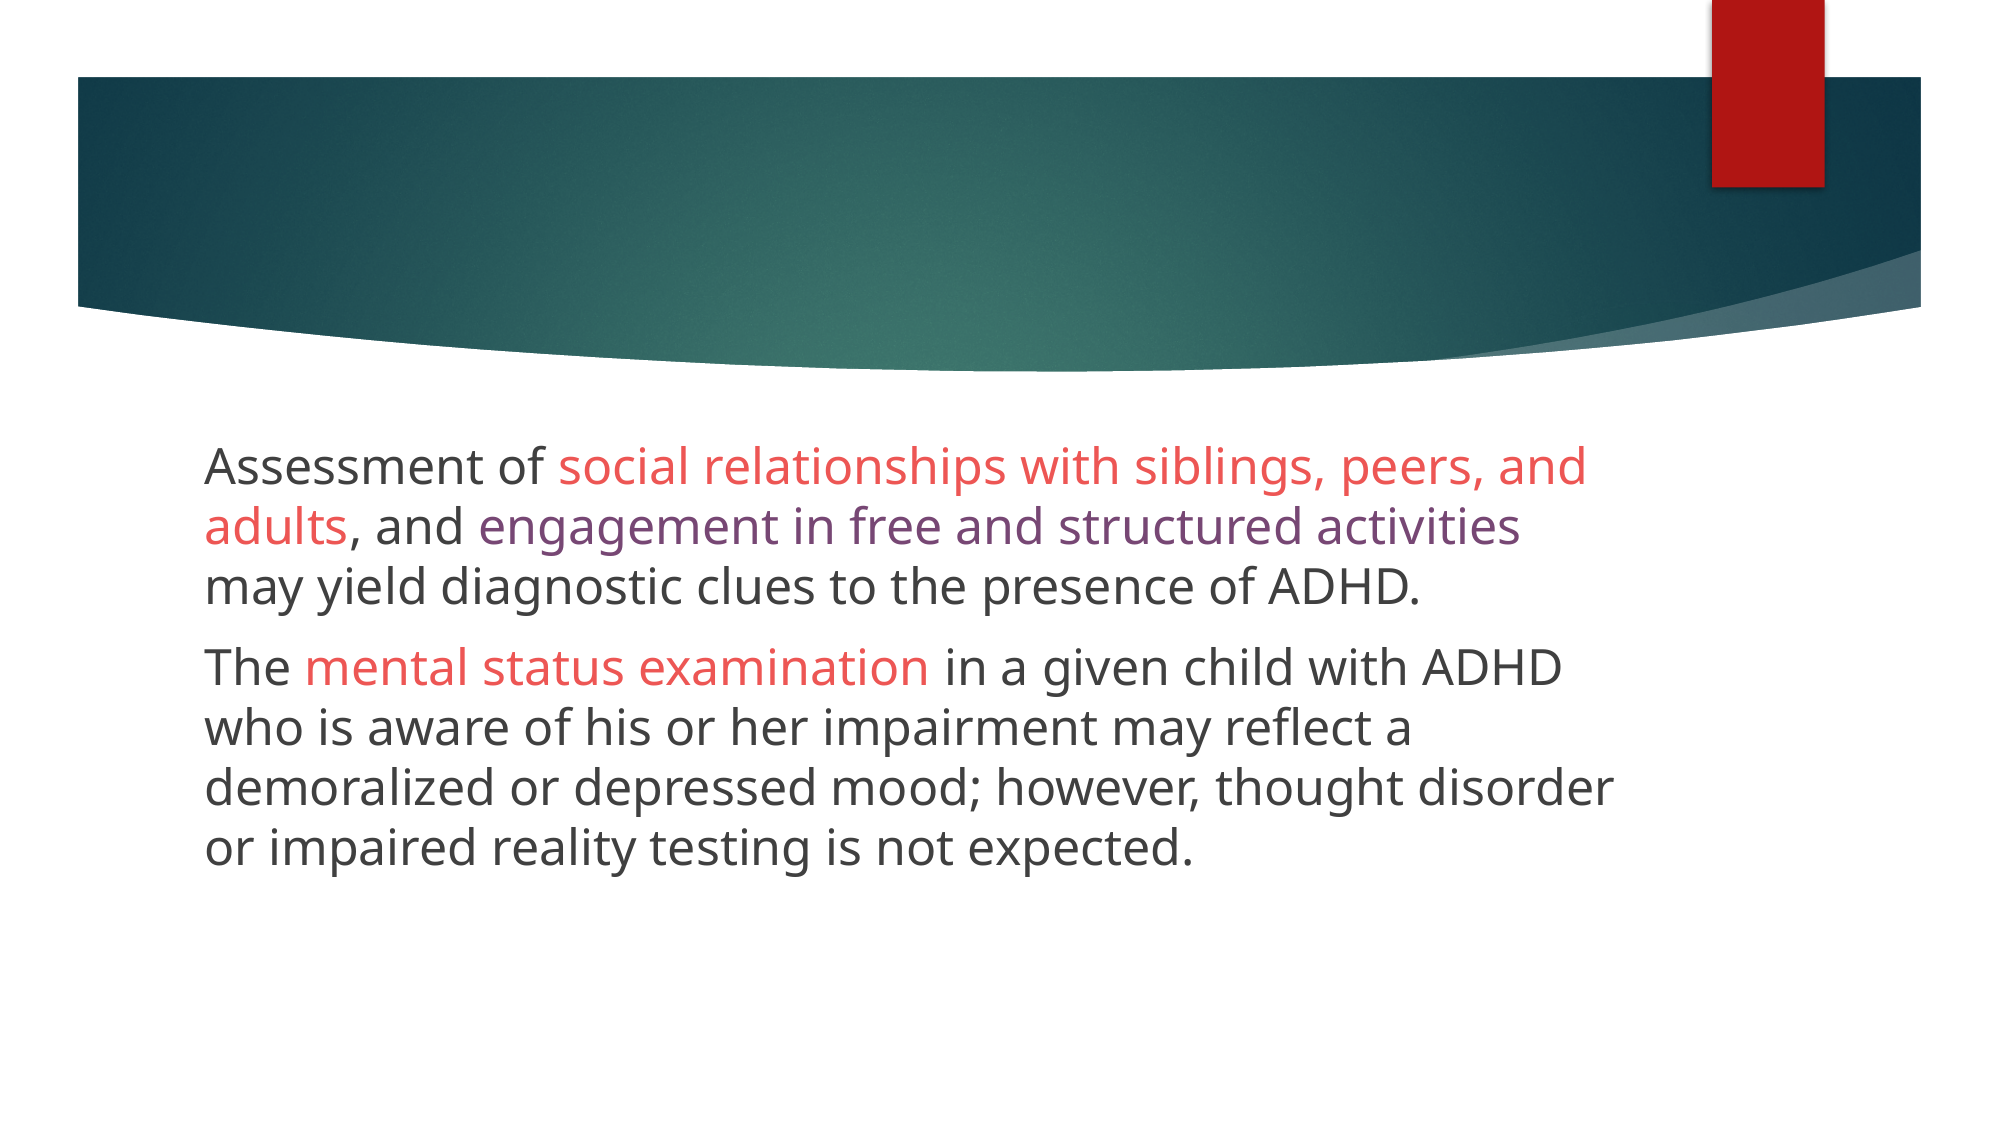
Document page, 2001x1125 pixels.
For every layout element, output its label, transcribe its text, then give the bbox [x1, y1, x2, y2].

list Assessment of social relationships with siblings, peers, and adults, and engagement in free and structured activities may yield diagnostic clues to the presence of ADHD. The mental status examination in a given child with ADHD who is aware of his or her impairment may reflect a demoralized or depressed mood; however, thought disorder or impaired reality testing is not expected. [189, 427, 1638, 988]
